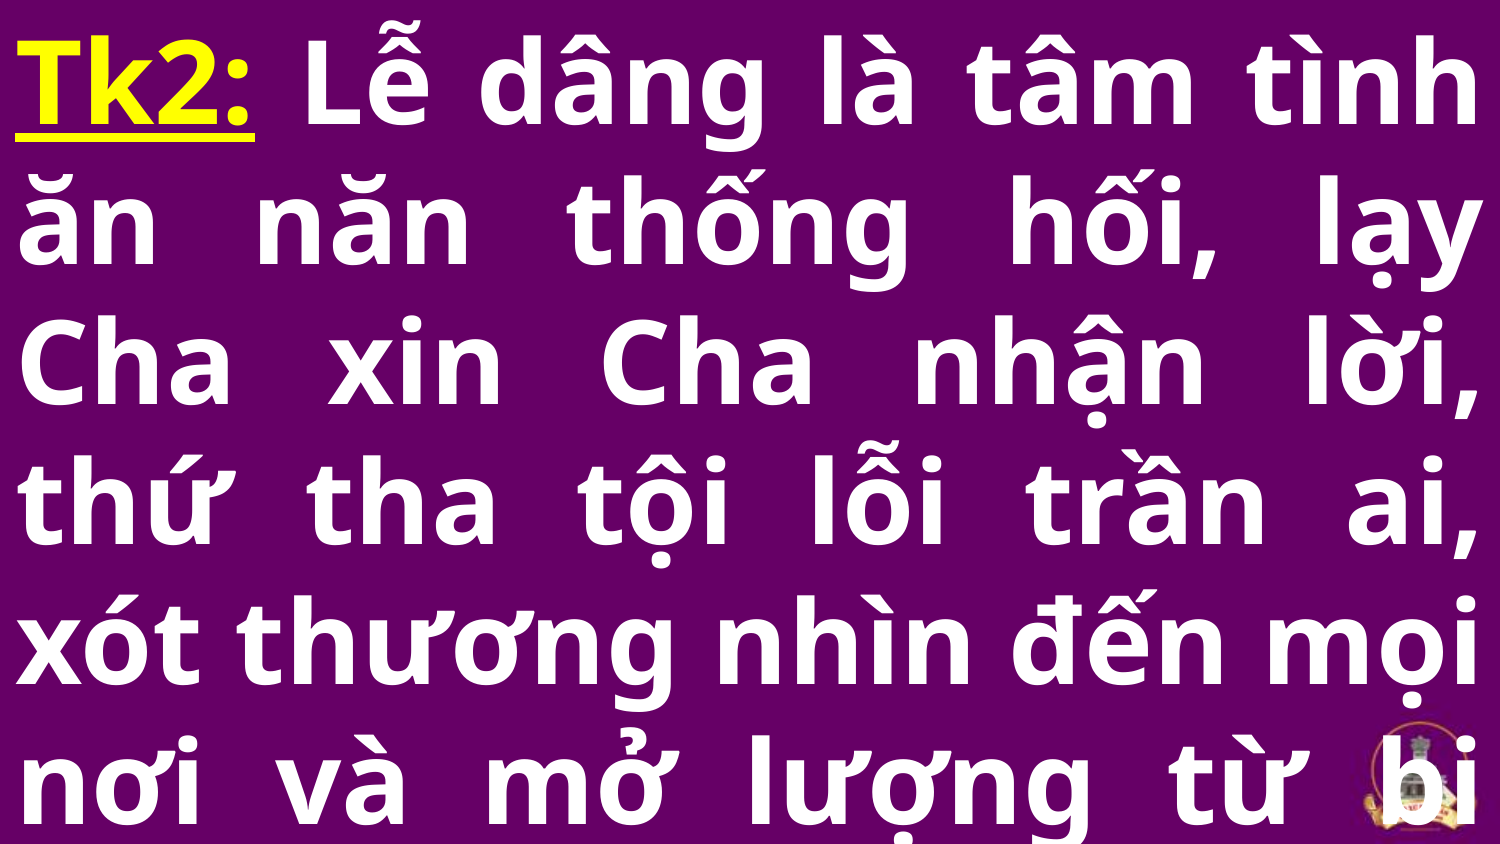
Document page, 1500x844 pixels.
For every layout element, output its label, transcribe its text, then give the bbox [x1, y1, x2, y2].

subtitle Tk2: Lễ dâng là tâm tình ăn năn thống hối, lạy Cha xin Cha nhận lời, thứ tha tội lỗi trần ai, xót thương nhìn đến mọi nơi và mở lượng từ bi nhân ái. [0, 0, 1500, 844]
